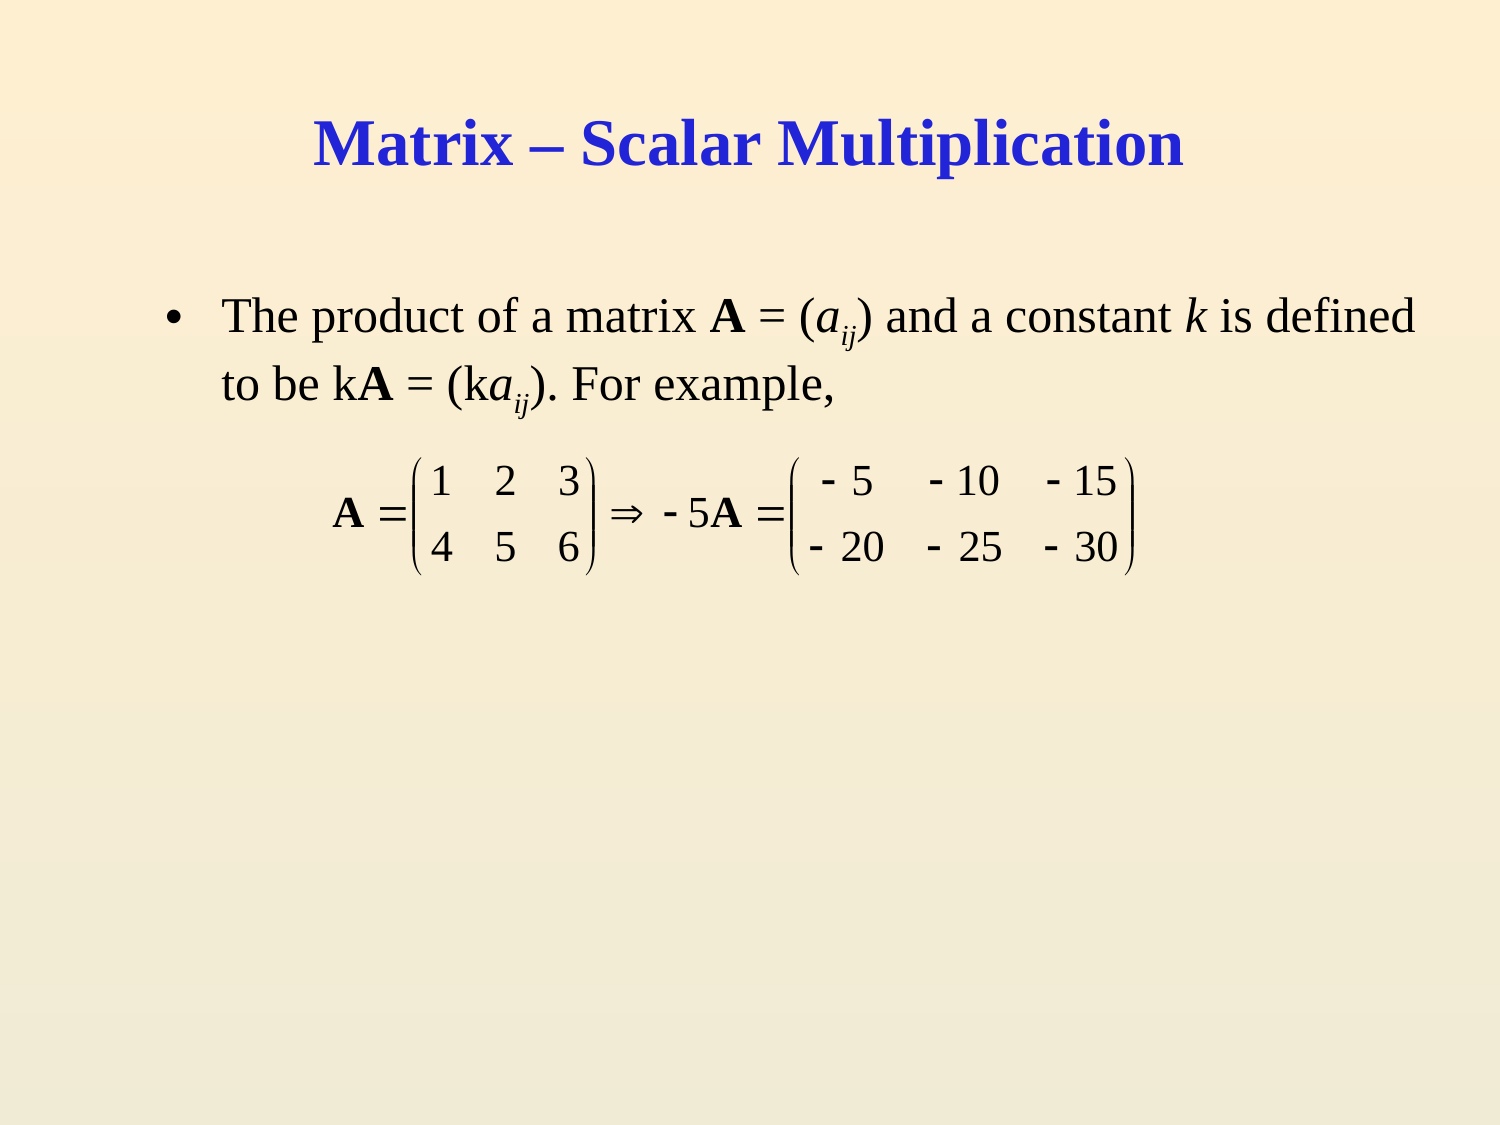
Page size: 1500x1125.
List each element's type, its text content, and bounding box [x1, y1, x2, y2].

list The product of a matrix A = (aij) and a constant k is defined to be kA = (kaij). For example, [150, 275, 1449, 1038]
title Matrix – Scalar Multiplication [75, 45, 1425, 233]
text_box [324, 449, 1147, 584]
